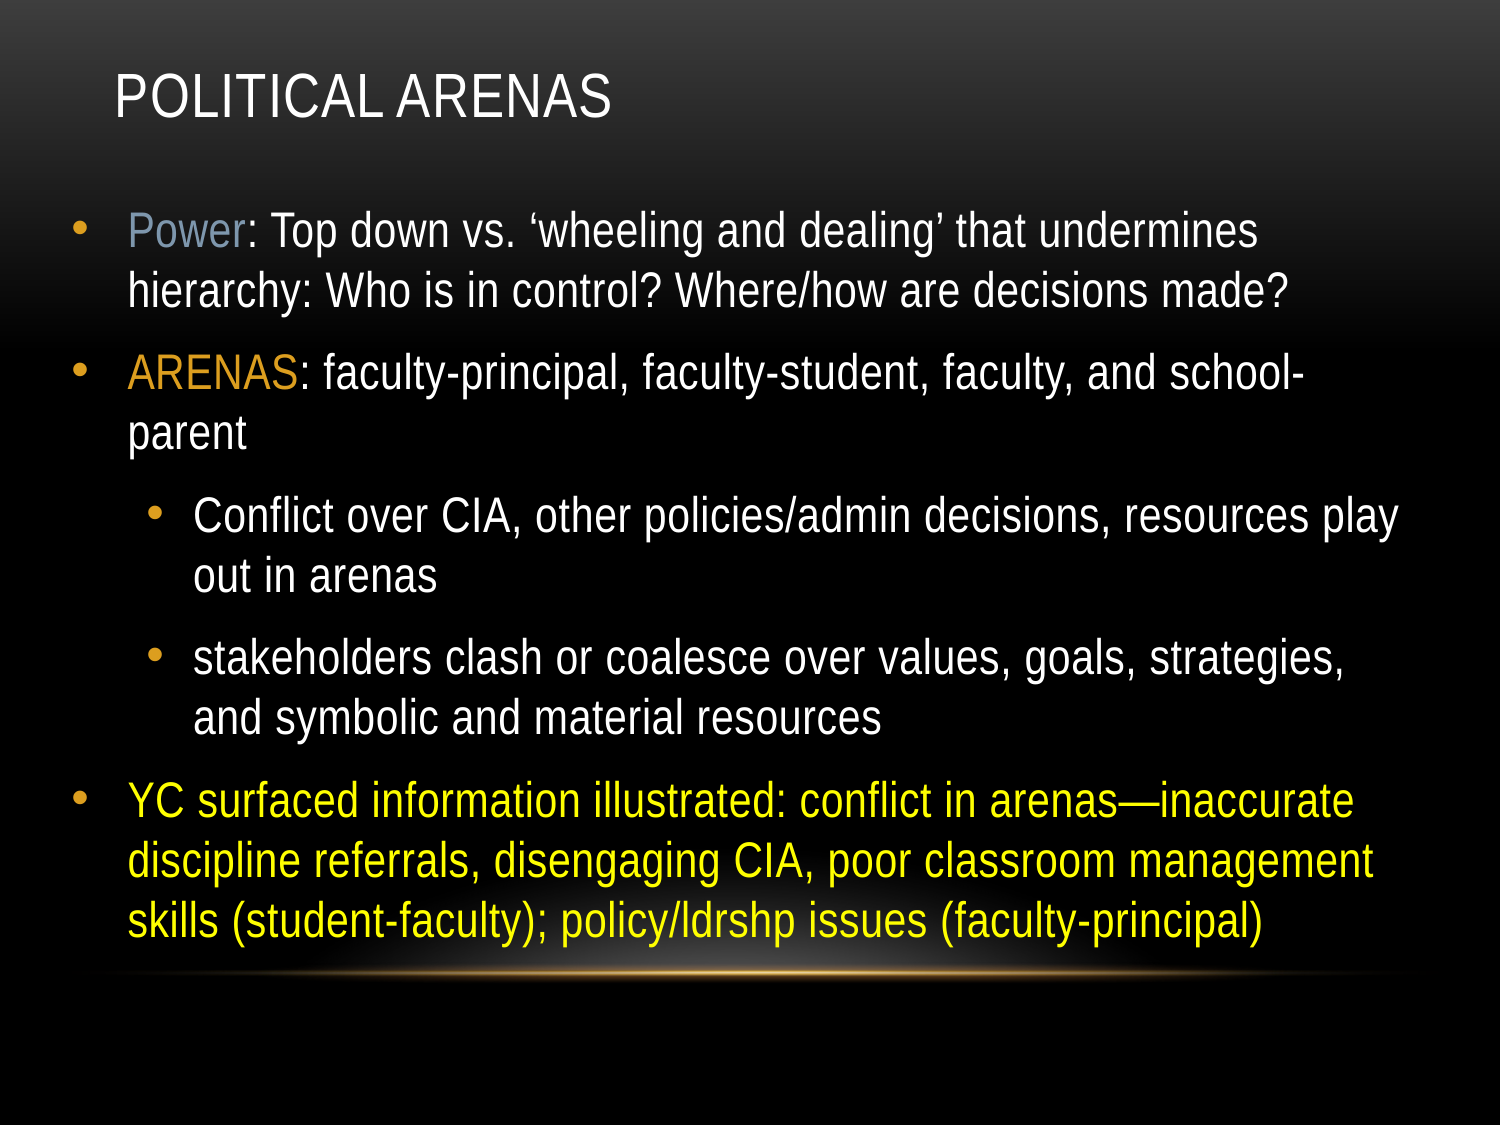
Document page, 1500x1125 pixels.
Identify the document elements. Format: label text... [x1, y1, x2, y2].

picture [0, 0, 1500, 1125]
list Power: Top down vs. ‘wheeling and dealing’ that undermines hierarchy: Who is in control? Where/how are decisions made? ARENAS: faculty-principal, faculty-student, faculty, and school-parent Conflict over CIA, other policies/admin decisions, resources play out in arenas stakeholders clash or coalesce over values, goals, strategies, and symbolic and material resources YC surfaced information illustrated: conflict in arenas—inaccurate discipline referrals, disengaging CIA, poor classroom management skills (student-faculty); policy/ldrshp issues (faculty-principal) [56, 189, 1428, 1107]
title Political Arenas [99, 45, 1400, 138]
